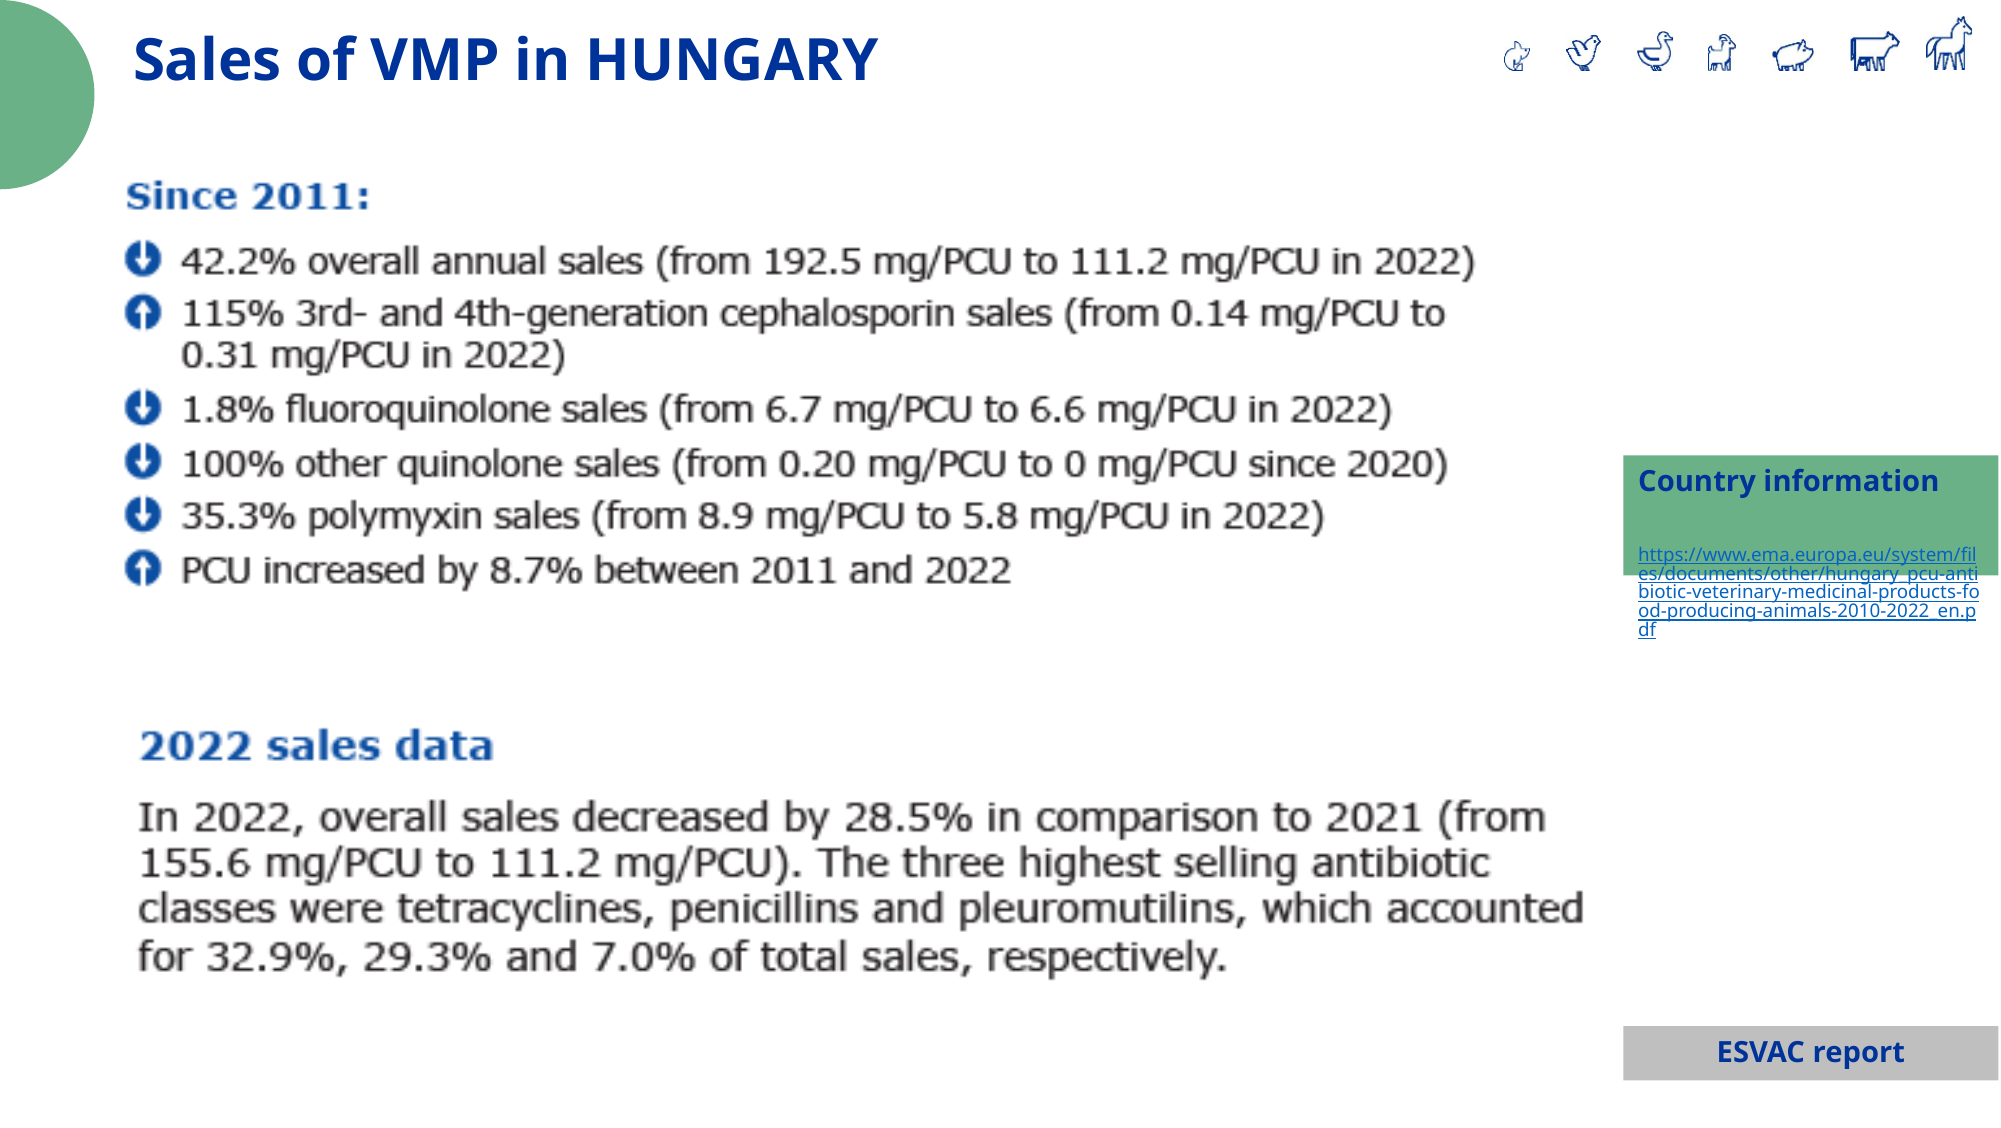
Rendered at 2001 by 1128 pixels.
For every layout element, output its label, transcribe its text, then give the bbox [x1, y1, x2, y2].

picture [1772, 39, 1814, 71]
picture [1504, 41, 1530, 71]
picture [1850, 31, 1900, 71]
list Sales of VMP in HUNGARY [118, 22, 1432, 111]
picture [1637, 31, 1673, 71]
picture [99, 701, 1651, 1026]
picture [1708, 34, 1736, 71]
text_box ESVAC report [1623, 1026, 1999, 1081]
text_box Country information https://www.ema.europa.eu/system/files/documents/other/hungary_pcu-antibiotic-veterinary-medicinal-products-food-producing-animals-2010-2022_en.pdf [1623, 455, 1999, 576]
picture [118, 165, 1538, 633]
picture [1926, 16, 1973, 70]
picture [1566, 35, 1601, 71]
